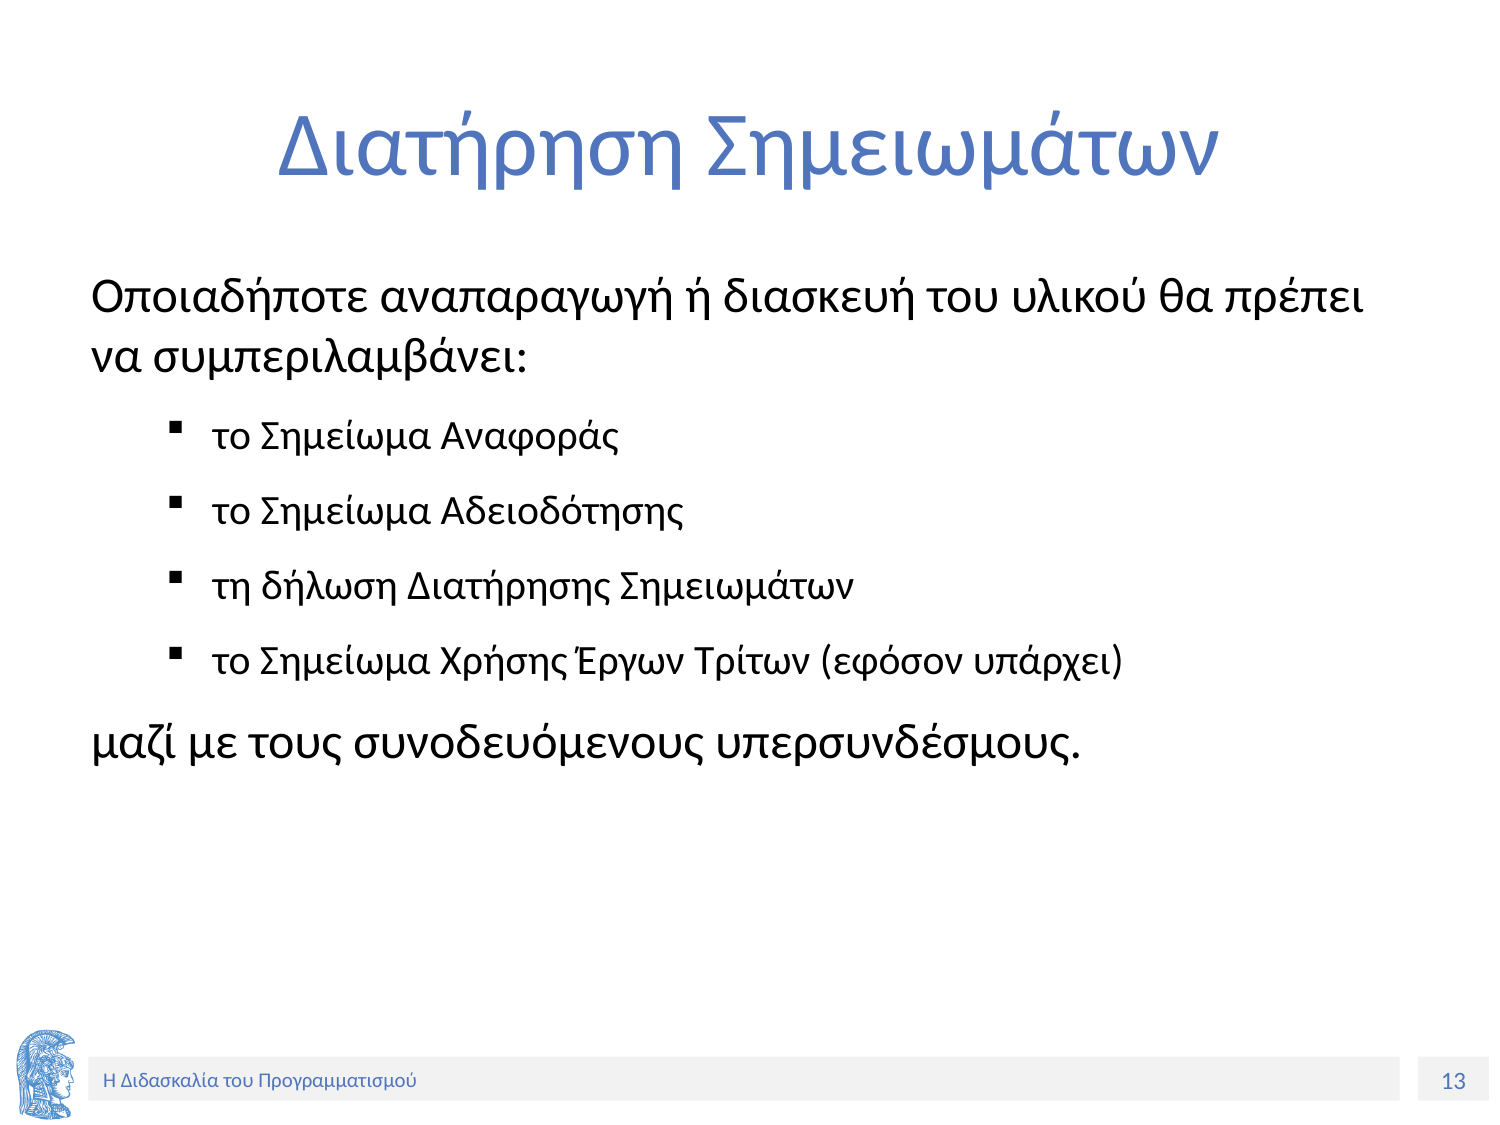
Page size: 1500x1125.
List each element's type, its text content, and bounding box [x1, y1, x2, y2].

list Οποιαδήποτε αναπαραγωγή ή διασκευή του υλικού θα πρέπει να συμπεριλαμβάνει: το Σημείωμα Αναφοράς το Σημείωμα Αδειοδότησης τη δήλωση Διατήρησης Σημειωμάτων το Σημείωμα Χρήσης Έργων Τρίτων (εφόσον υπάρχει) μαζί με τους συνοδευόμενους υπερσυνδέσμους. [76, 255, 1427, 998]
picture [9, 1026, 81, 1120]
title Διατήρηση Σημειωμάτων [75, 45, 1425, 233]
